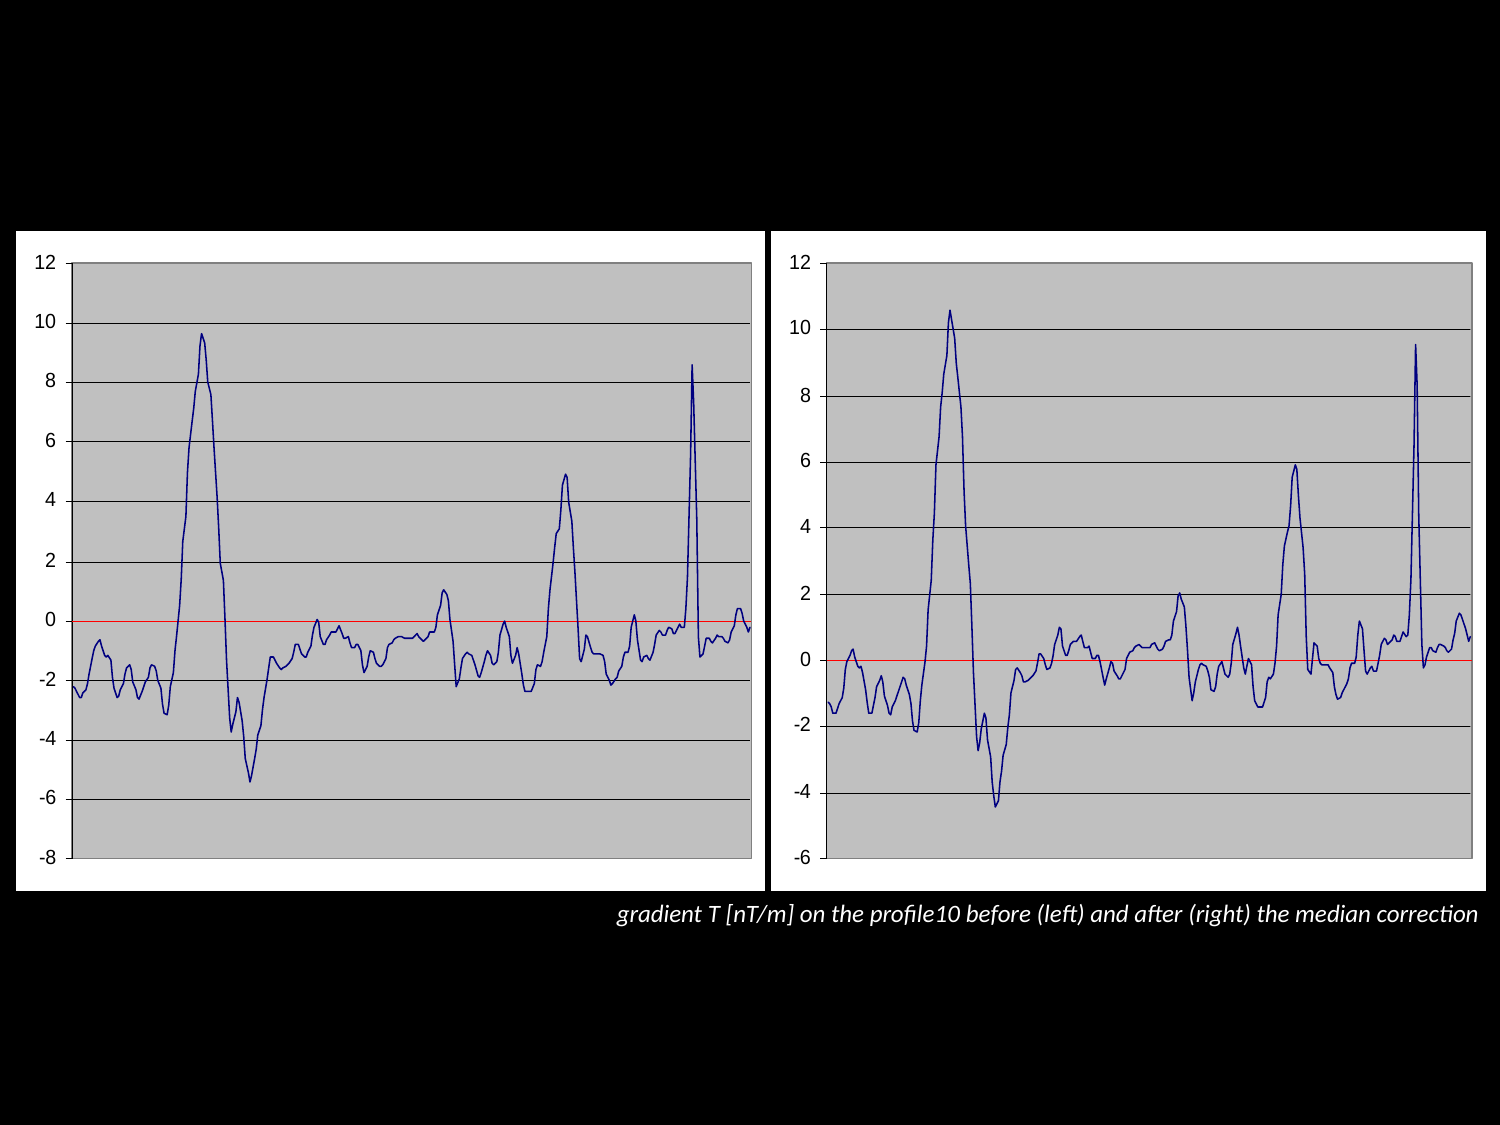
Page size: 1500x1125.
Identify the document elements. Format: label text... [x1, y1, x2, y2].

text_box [776, 222, 1496, 900]
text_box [7, 222, 776, 900]
text_box gradient T [nT/m] on the profile10 before (left) and after (right) the median correction [602, 906, 1495, 936]
